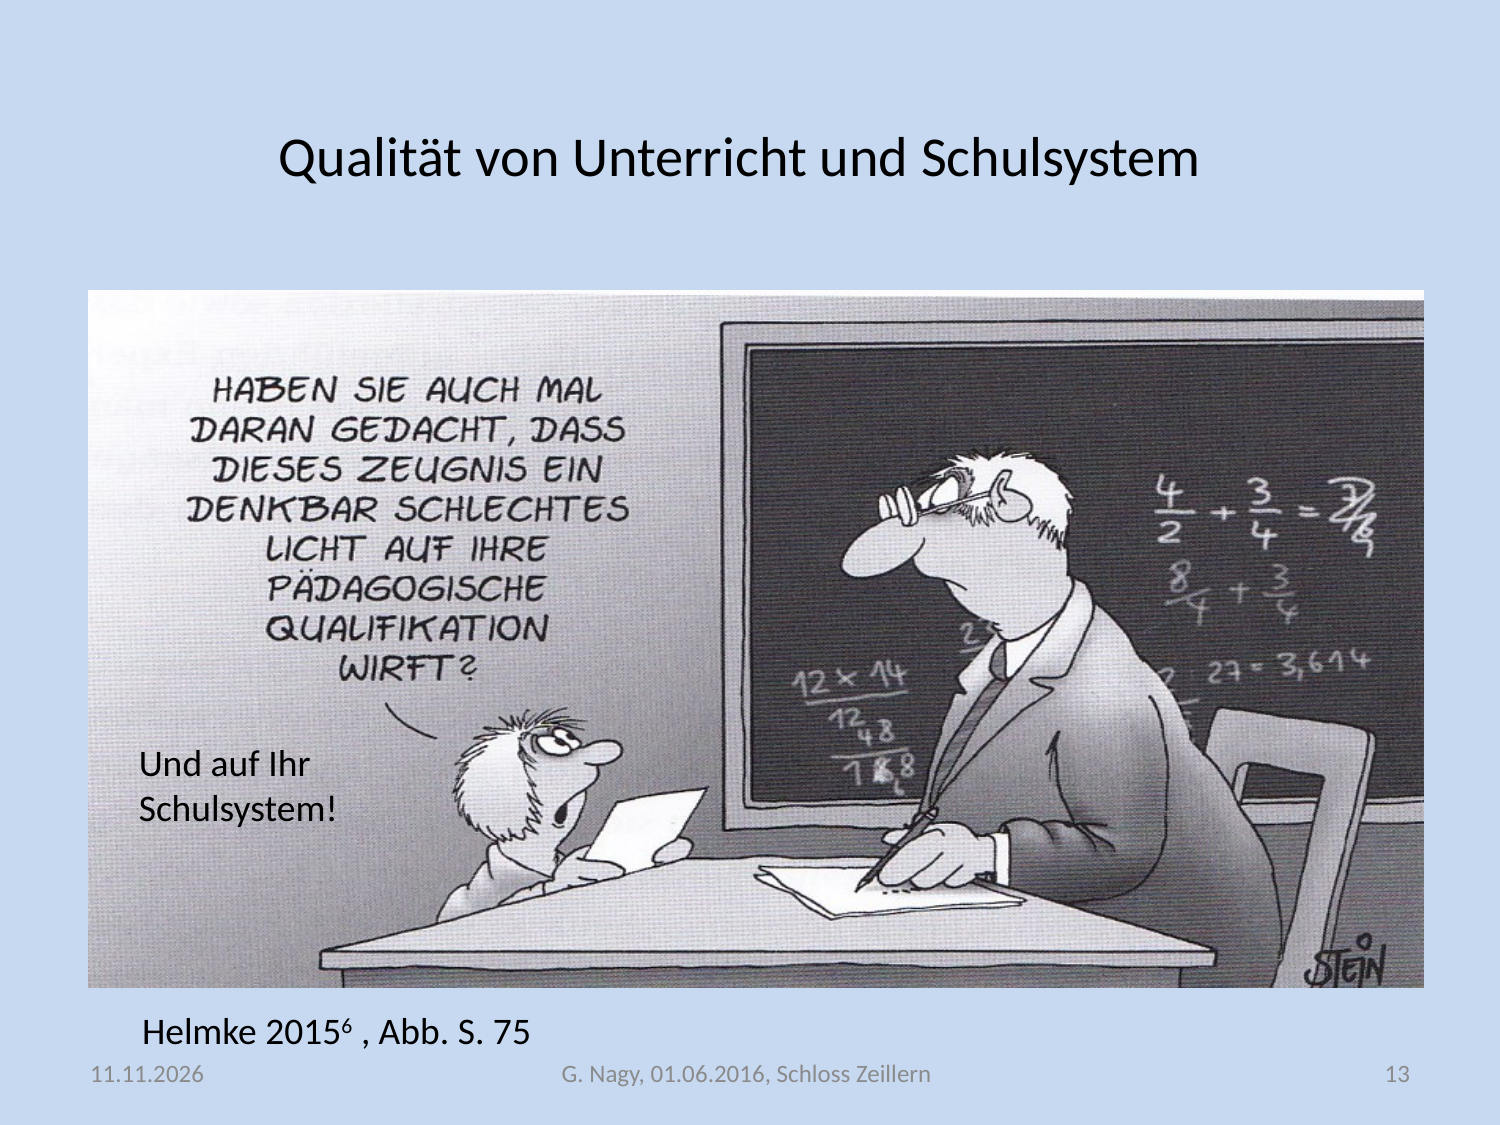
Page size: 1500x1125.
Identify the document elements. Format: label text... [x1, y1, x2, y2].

title Qualität von Unterricht und Schulsystem [75, 45, 1425, 233]
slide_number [75, 1042, 425, 1103]
slide_number 13 [1074, 1042, 1425, 1103]
text_box Helmke 20156 , Abb. S. 75 [127, 999, 547, 1105]
footer G. Nagy, 01.06.2016, Schloss Zeillern [512, 1042, 988, 1103]
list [88, 290, 1424, 988]
